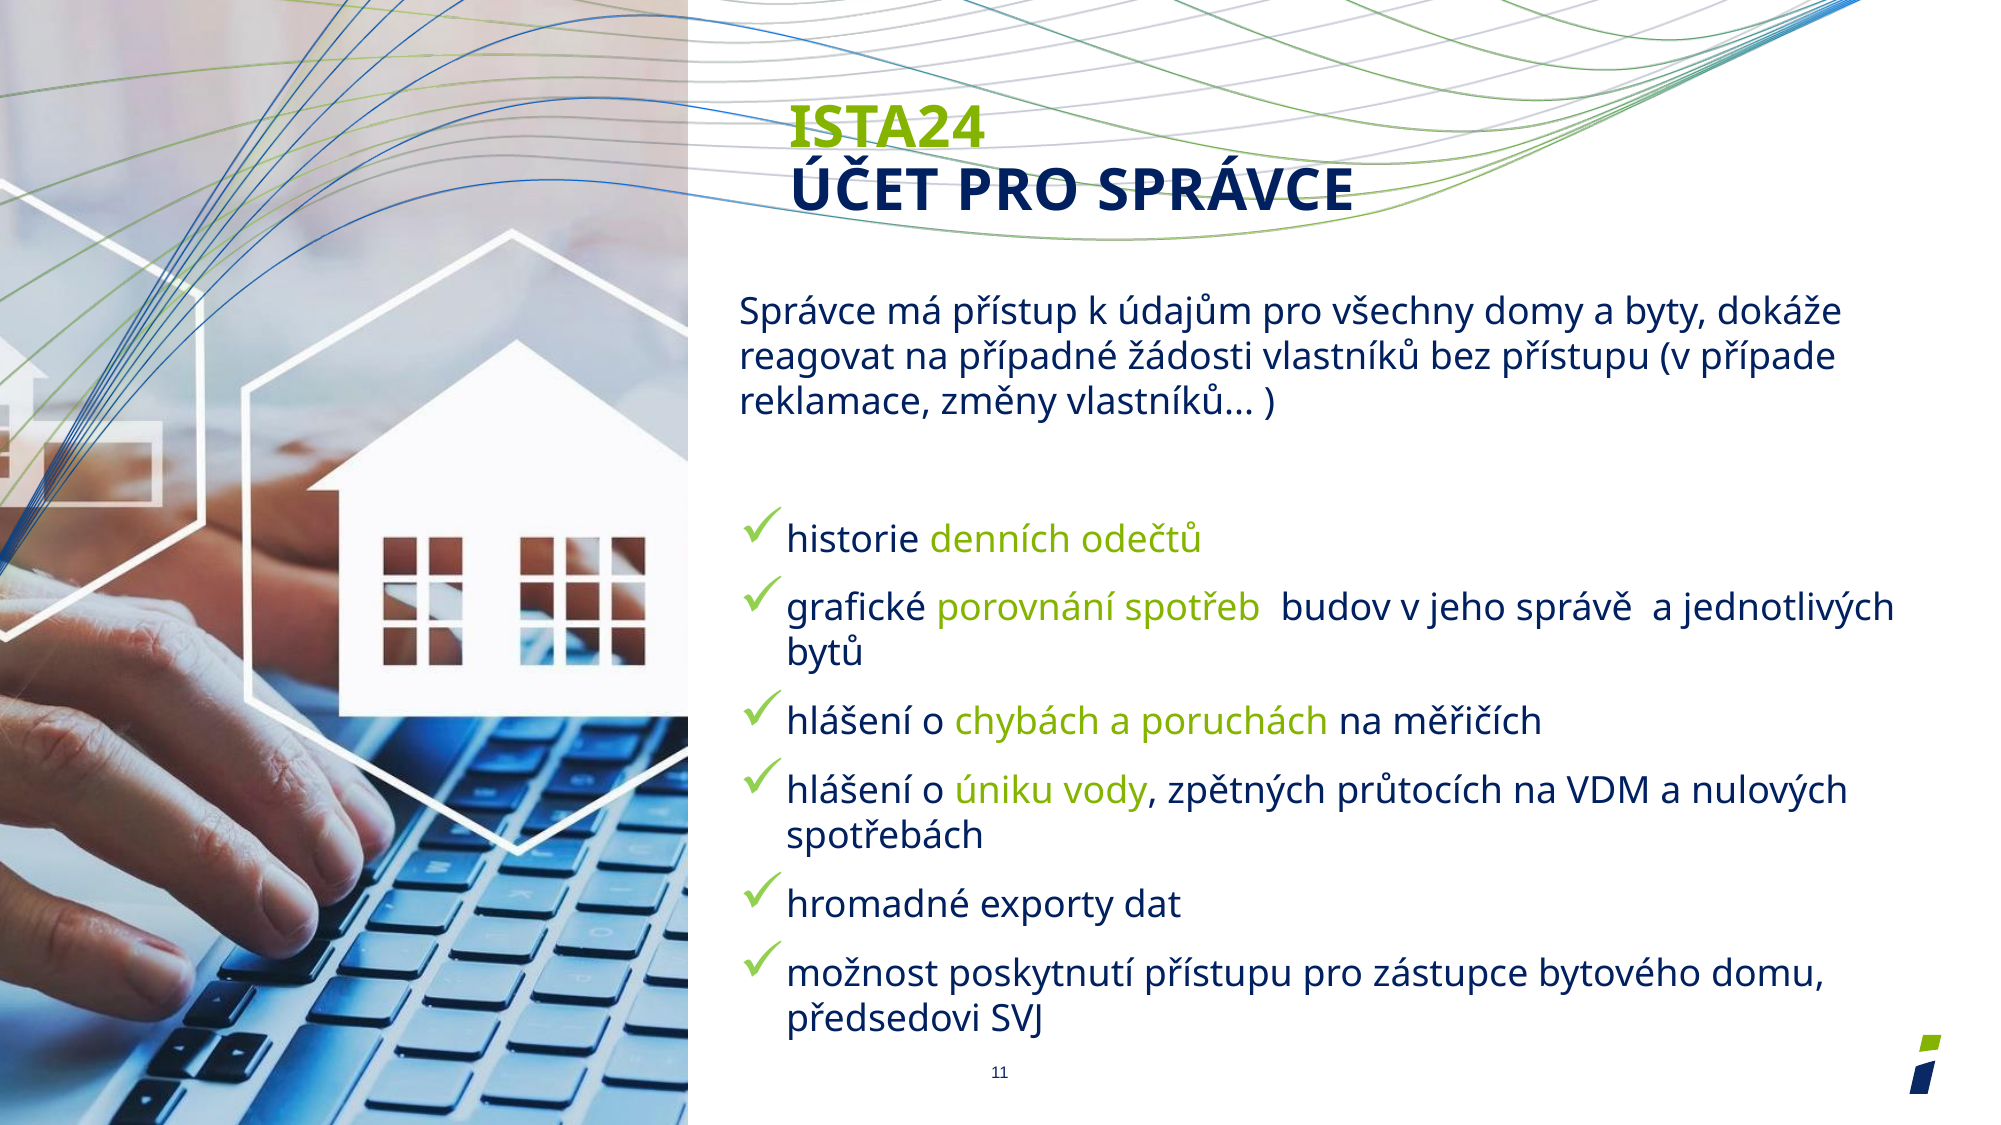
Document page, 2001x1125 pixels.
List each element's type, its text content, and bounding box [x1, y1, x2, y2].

picture [0, 0, 1893, 1125]
text_box Správce má přístup k údajům pro všechny domy a byty, dokáže reagovat na případné žádosti vlastníků bez přístupu (v případe reklamace, změny vlastníků... ) historie denních odečtů grafické porovnání spotřeb budov v jeho správě a jednotlivých bytů hlášení o chybách a poruchách na měřičích hlášení o úniku vody, zpětných průtocích na VDM a nulových spotřebách hromadné exporty dat možnost poskytnutí přístupu pro zástupce bytového domu, předsedovi SVJ [1893, 279, 1950, 1094]
